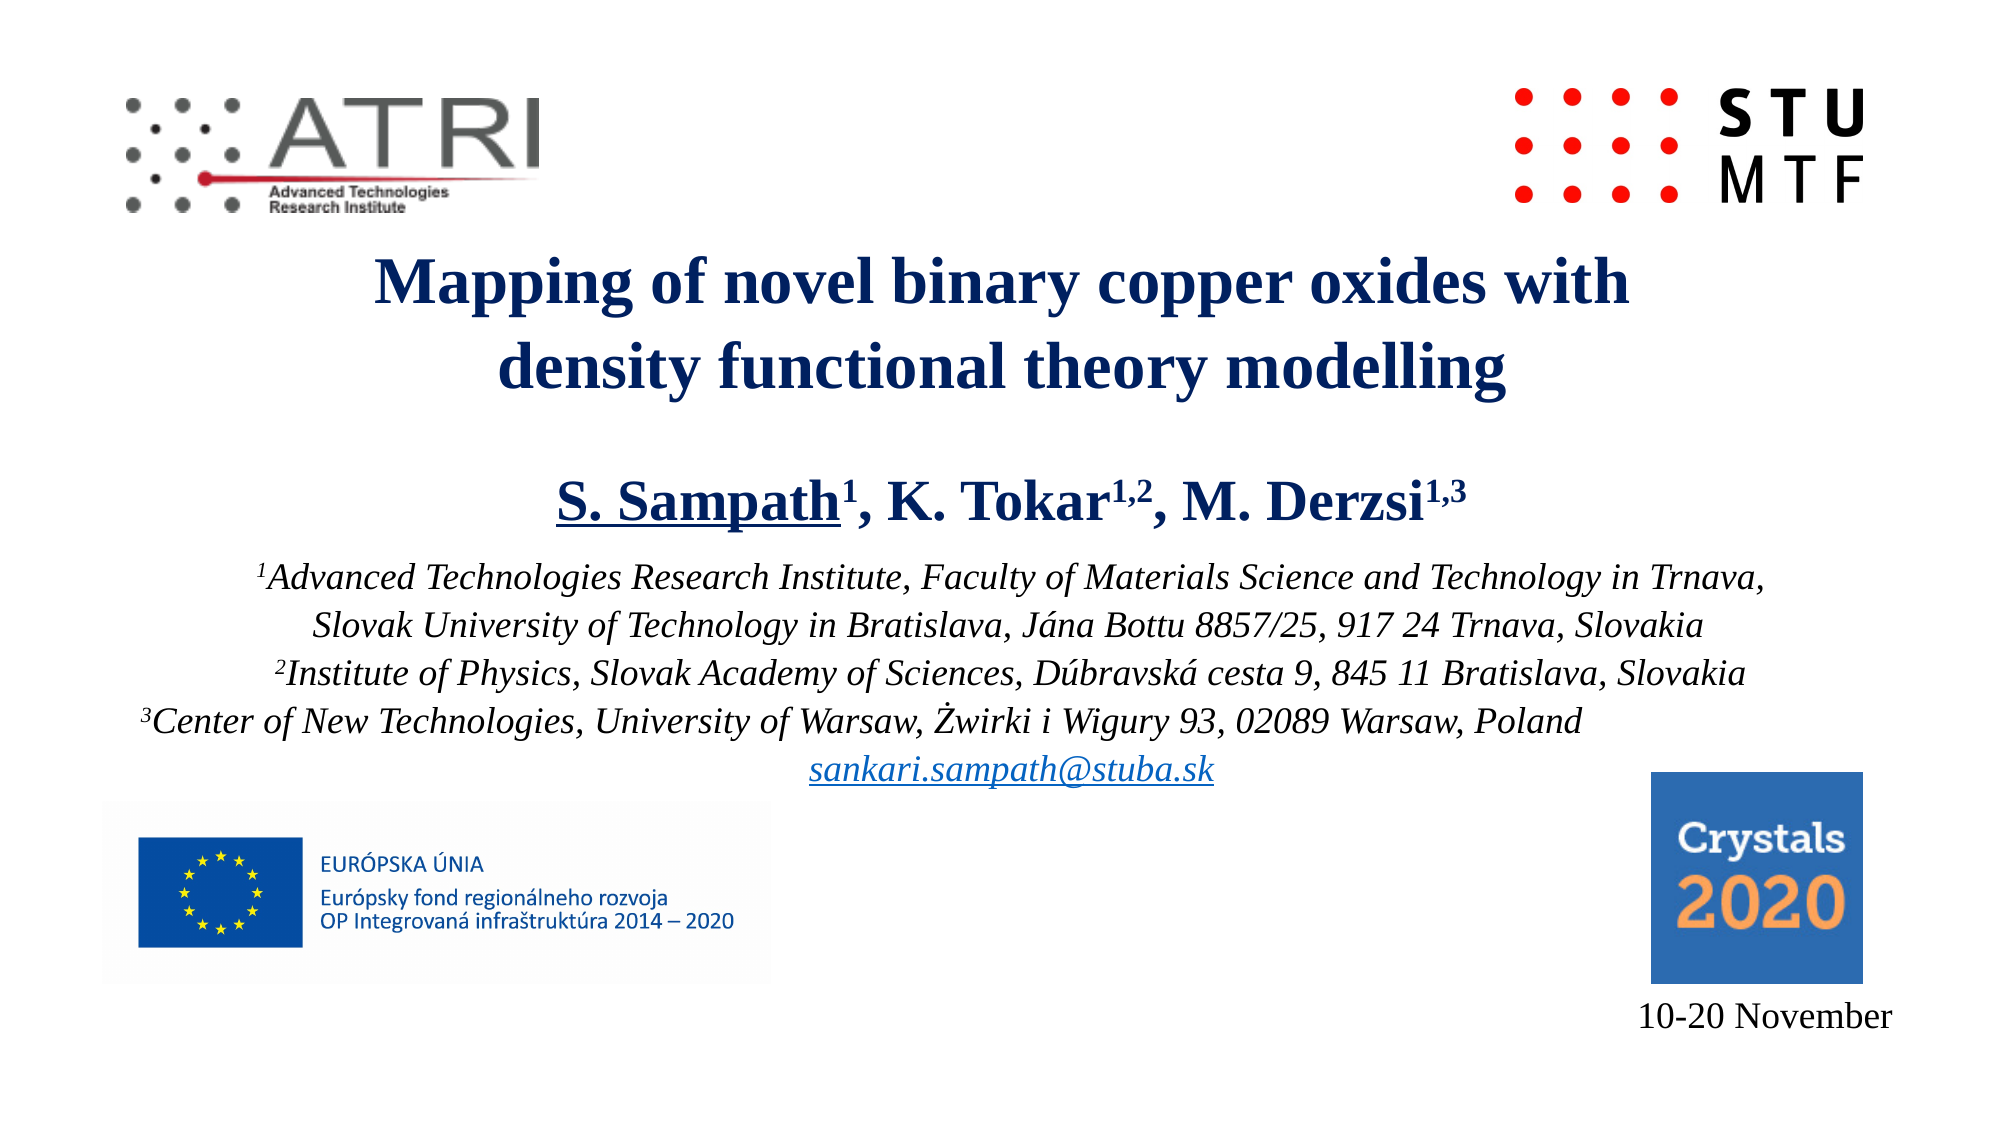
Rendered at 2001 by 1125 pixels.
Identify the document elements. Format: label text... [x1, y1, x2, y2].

picture [125, 98, 539, 213]
text_box 10-20 November [1622, 983, 1925, 1043]
picture [102, 801, 771, 984]
picture [1515, 88, 1863, 203]
picture [1651, 772, 1863, 984]
text_box Mapping of novel binary copper oxides with density functional theory modelling S. Sampath1, K. Tokar1,2, M. Derzsi1,3 1Advanced Technologies Research Institute, Faculty of Materials Science and Technology in Trnava, Slovak University of Technology in Bratislava, Jána Bottu 8857/25, 917 24 Trnava, Slovakia 2Institute of Physics, Slovak Academy of Sciences, Dúbravská cesta 9, 845 11 Bratislava, Slovakia 3Center of New Technologies, University of Warsaw, Żwirki i Wigury 93, 02089 Warsaw, Poland sankari.sampath@stuba.sk [126, 223, 1898, 845]
